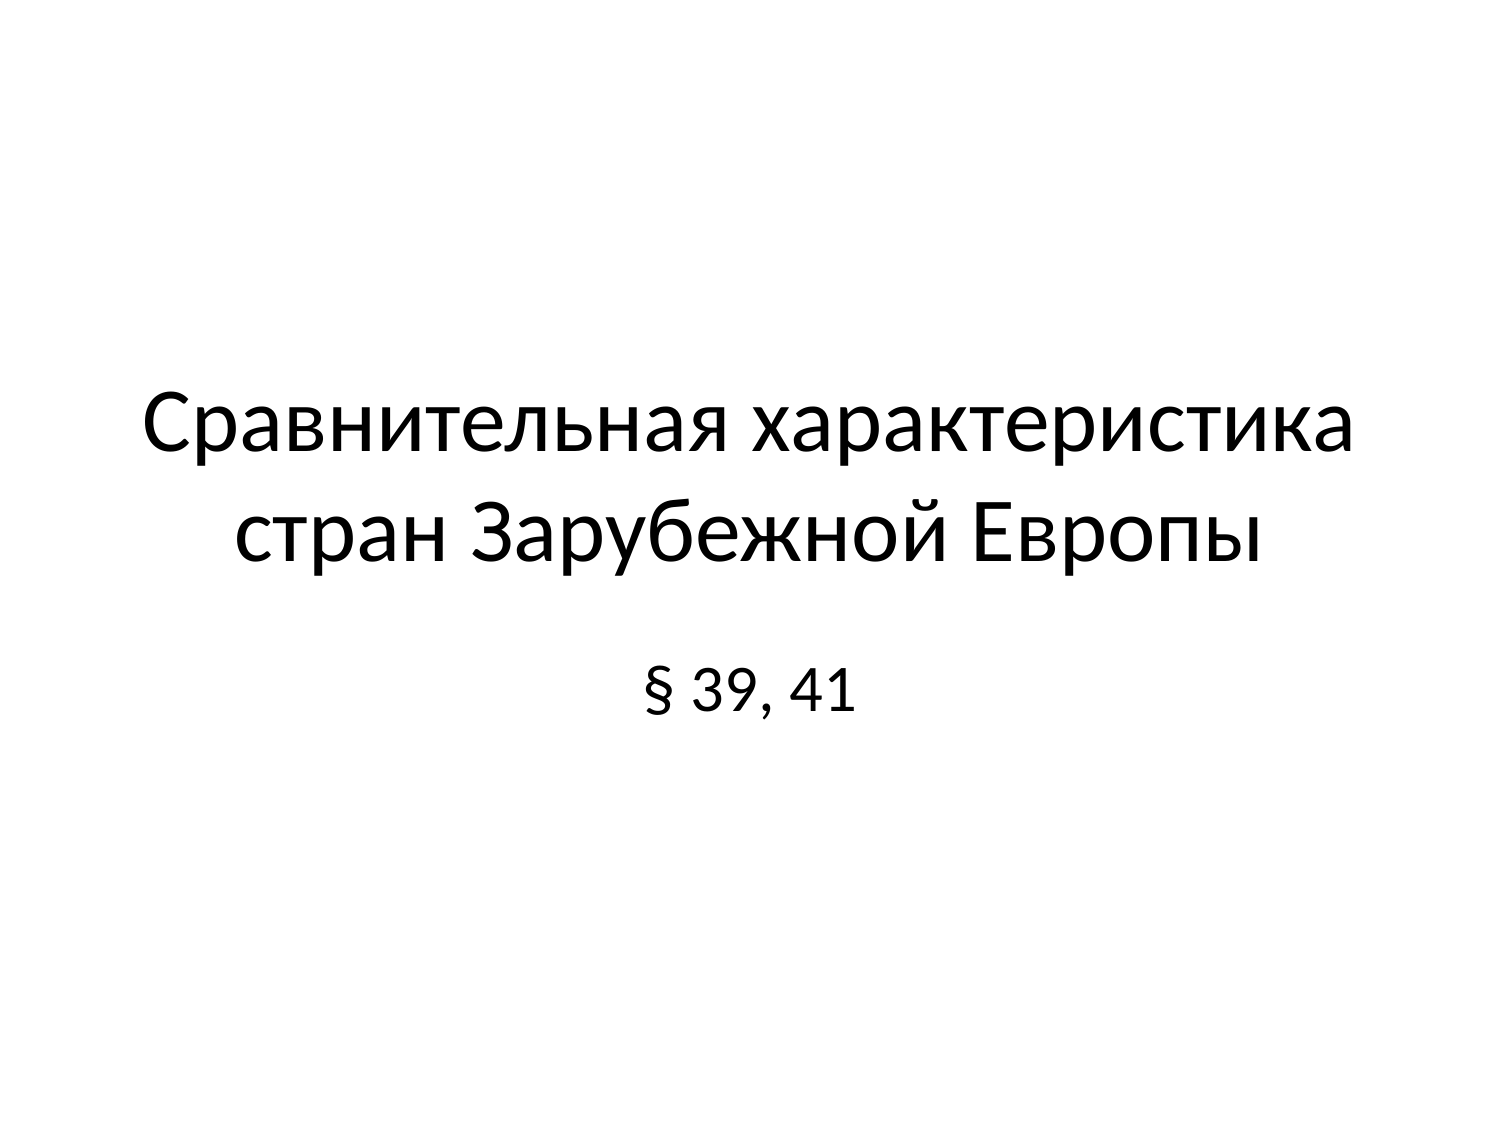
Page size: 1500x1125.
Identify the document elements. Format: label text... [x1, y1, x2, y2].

subtitle § 39, 41 [225, 637, 1275, 925]
title Сравнительная характеристика стран Зарубежной Европы [112, 349, 1388, 591]
